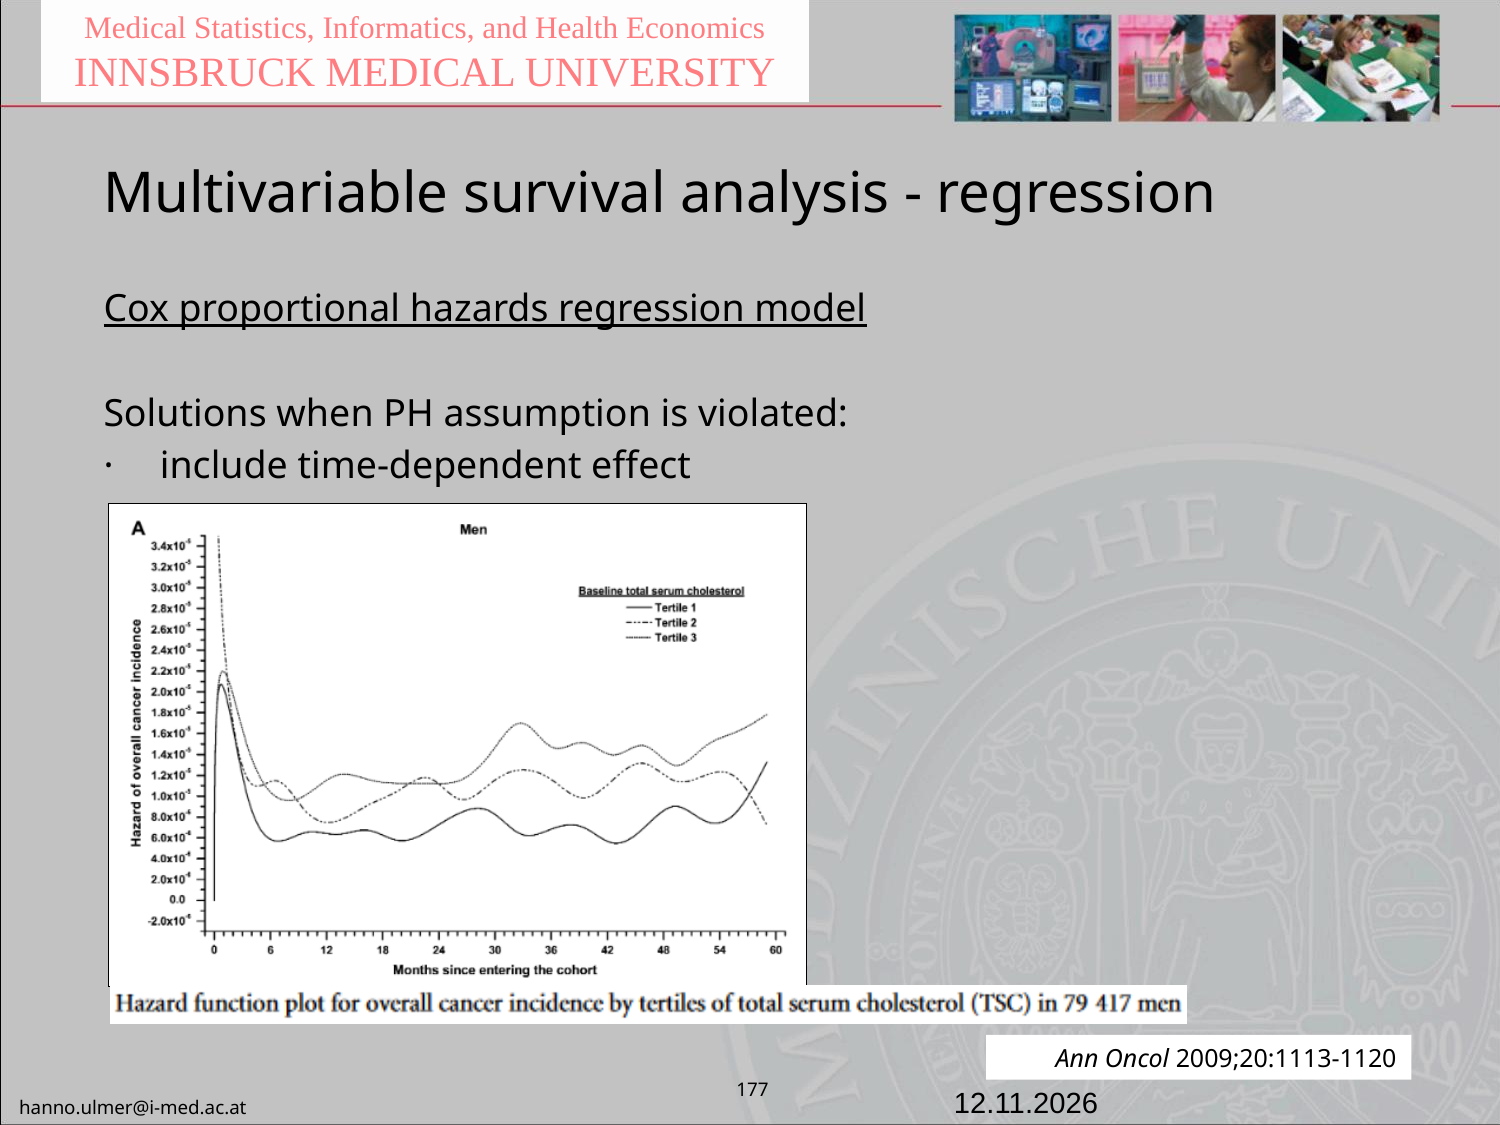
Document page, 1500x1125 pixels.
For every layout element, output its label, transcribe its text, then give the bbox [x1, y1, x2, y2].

list Multivariable survival analysis - regression Cox proportional hazards regression model Solutions when PH assumption is violated: include time-dependent effect [88, 148, 1412, 1071]
text_box Medical Statistics, Informatics, and Health Economics INNSBRUCK MEDICAL UNIVERSITY [41, 0, 809, 103]
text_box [108, 503, 1188, 1024]
text_box Ann Oncol 2009;20:1113-1120 [986, 1034, 1412, 1080]
slide_number 177 [596, 1070, 910, 1096]
picture [0, 0, 1500, 1125]
footer hanno.ulmer@i-med.ac.at [3, 1088, 630, 1114]
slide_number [938, 1076, 1252, 1102]
